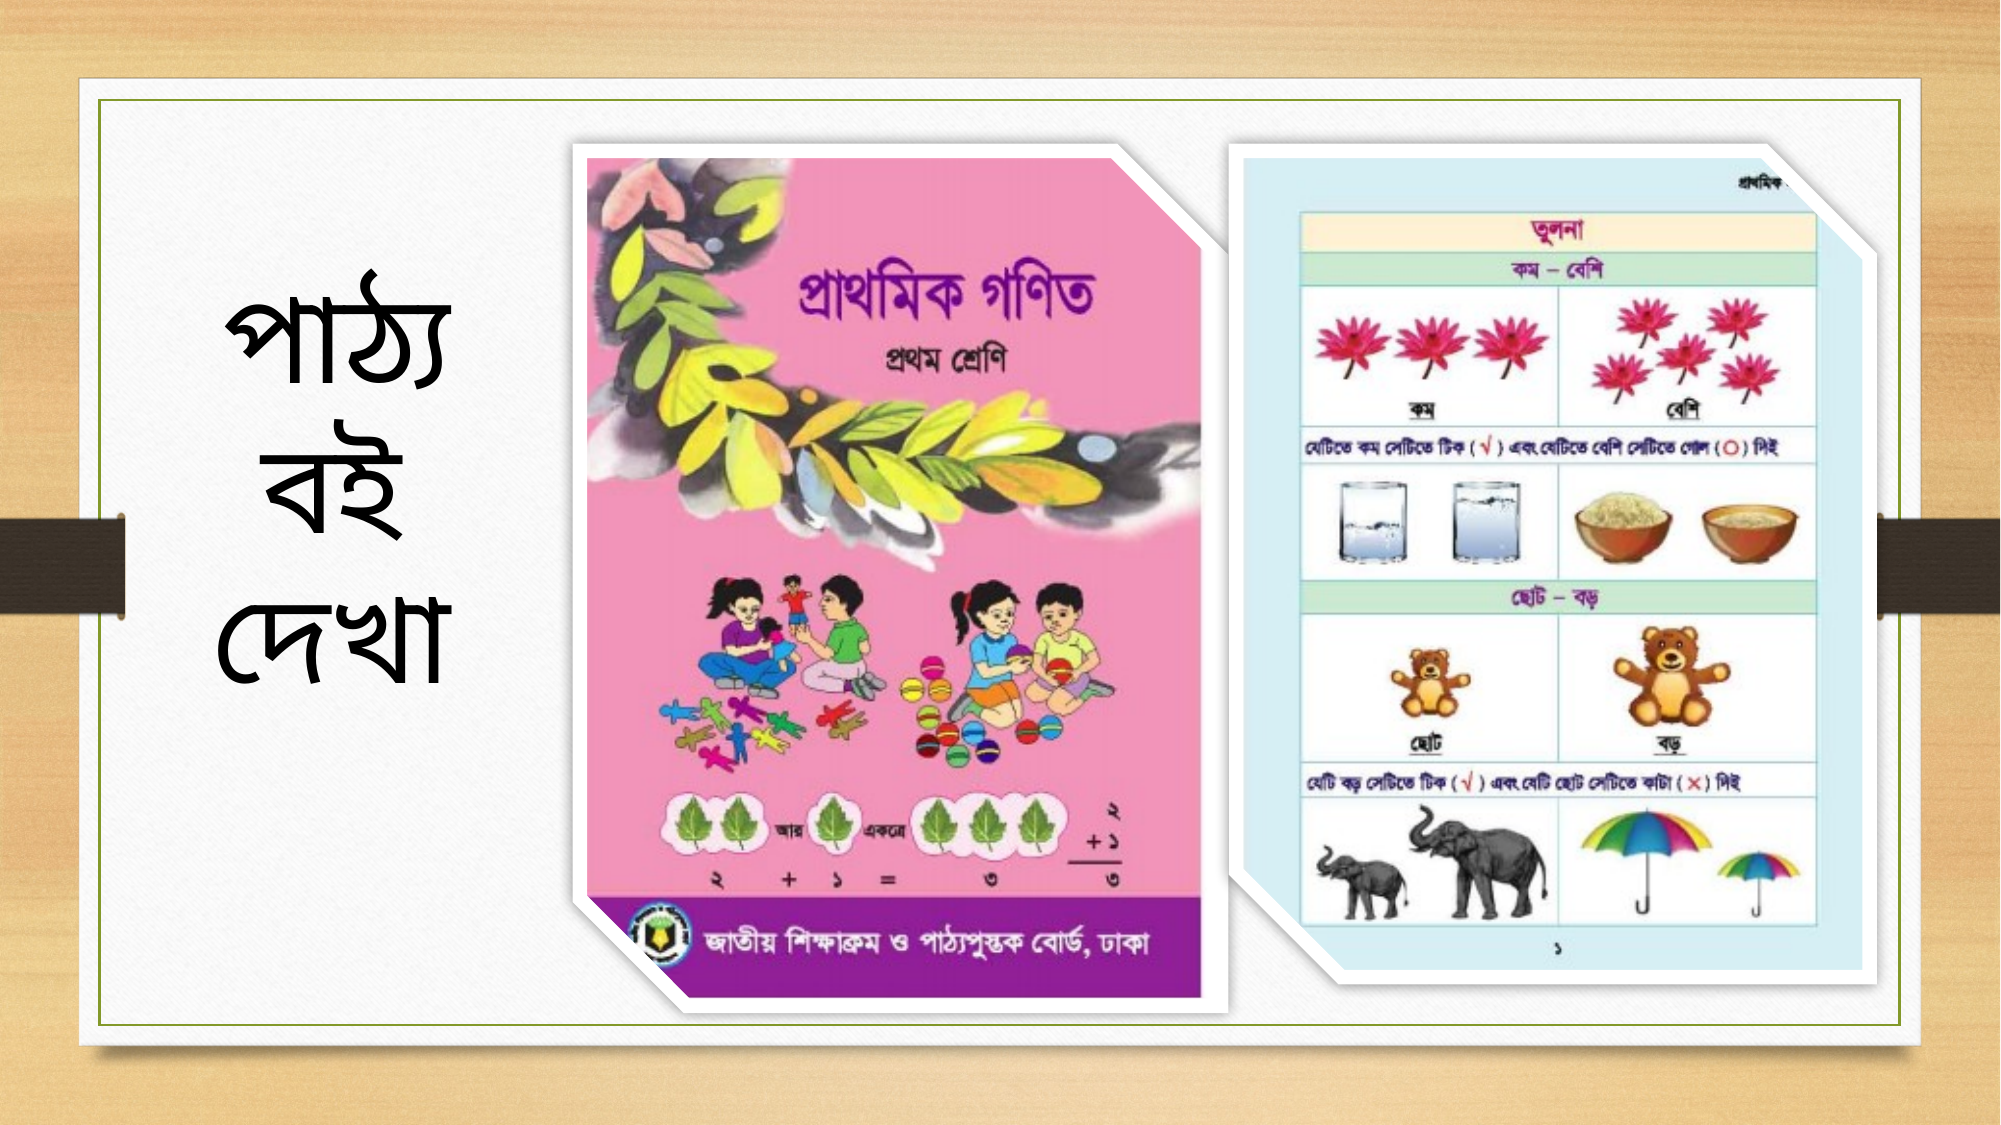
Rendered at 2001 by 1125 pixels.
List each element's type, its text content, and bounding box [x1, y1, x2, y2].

text_box পাঠ্য বই দেখা [139, 251, 524, 717]
picture [0, 0, 2001, 1125]
